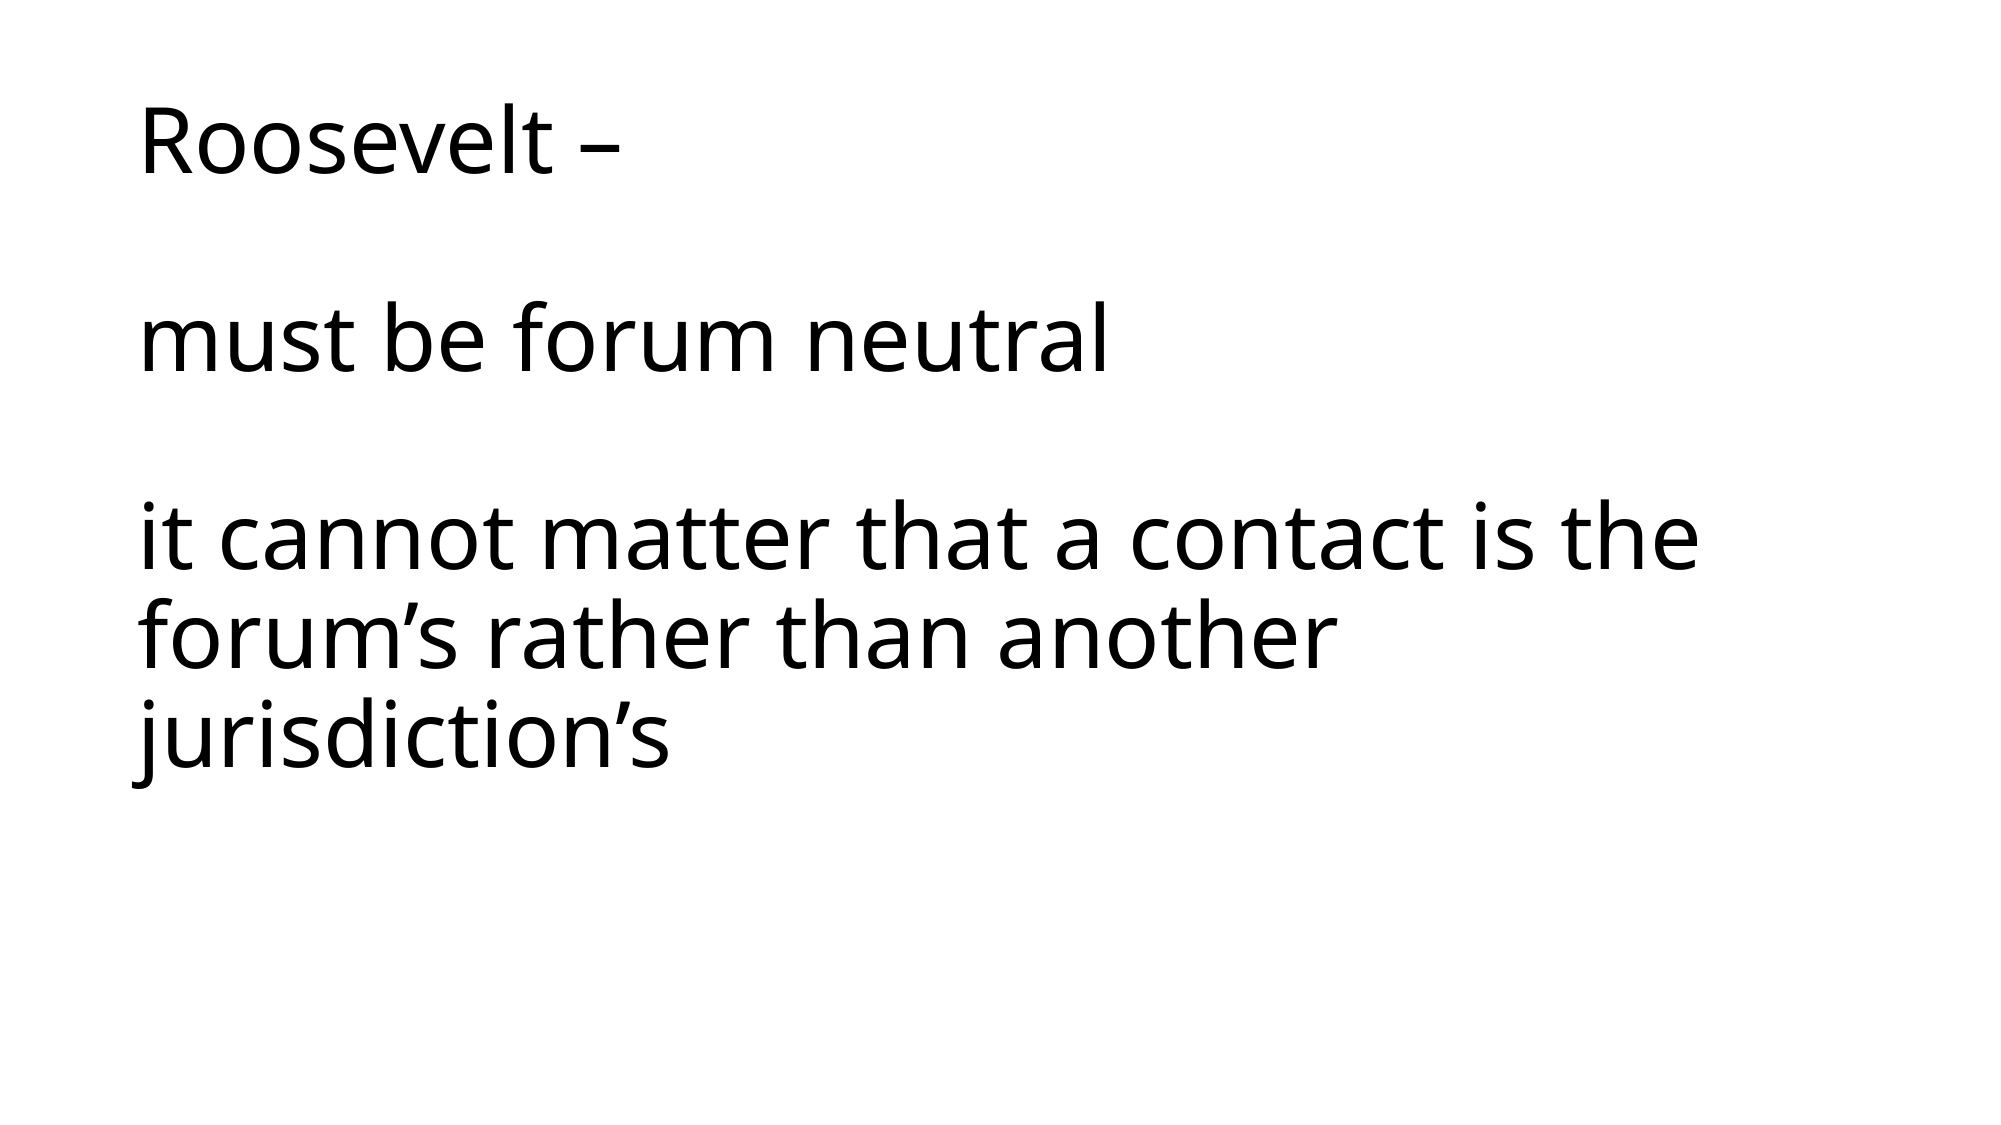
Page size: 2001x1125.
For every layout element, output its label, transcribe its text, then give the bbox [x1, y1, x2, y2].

title Roosevelt – must be forum neutral it cannot matter that a contact is the forum’s rather than another jurisdiction’s [122, 59, 1863, 1031]
